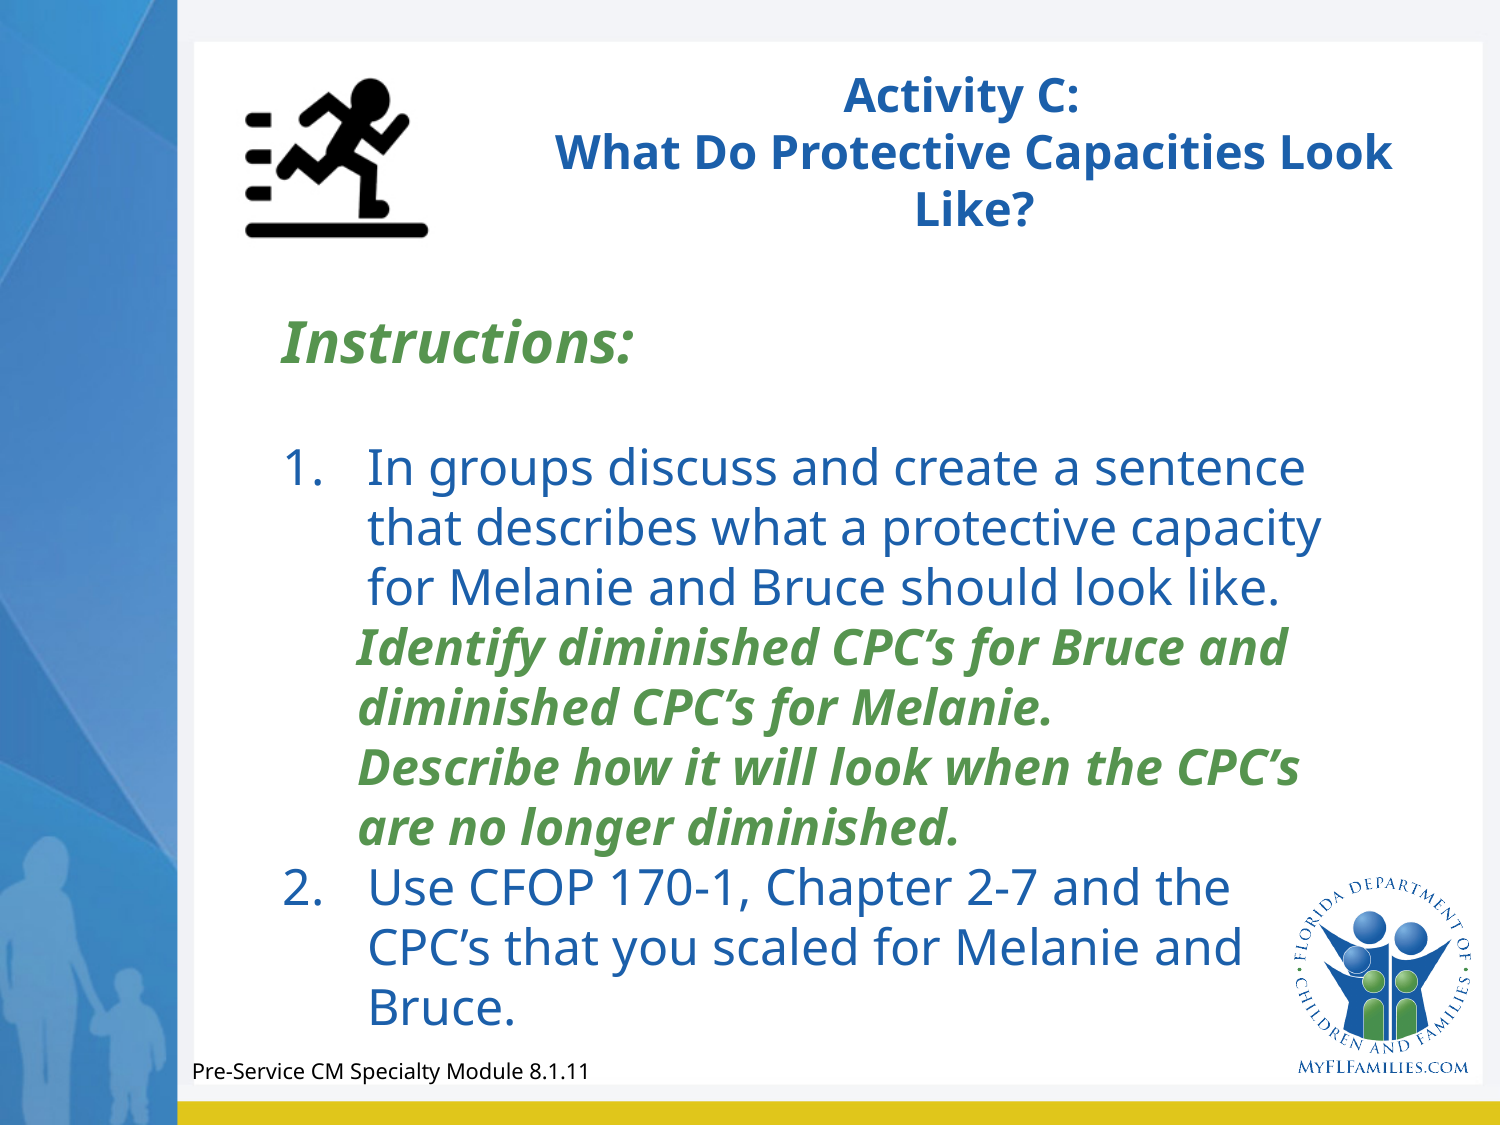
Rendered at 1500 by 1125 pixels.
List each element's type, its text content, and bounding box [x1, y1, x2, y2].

title Activity C: What Do Protective Capacities Look Like? [479, 56, 1469, 245]
text_box Instructions: In groups discuss and create a sentence that describes what a protective capacity for Melanie and Bruce should look like. Identify diminished CPC’s for Bruce and diminished CPC’s for Melanie. Describe how it will look when the CPC’s are no longer diminished. Use CFOP 170-1, Chapter 2-7 and the CPC’s that you scaled for Melanie and Bruce. [268, 297, 1354, 1043]
text_box Pre-Service CM Specialty Module 8.1.11 [177, 1050, 626, 1100]
picture [0, 0, 1500, 1125]
